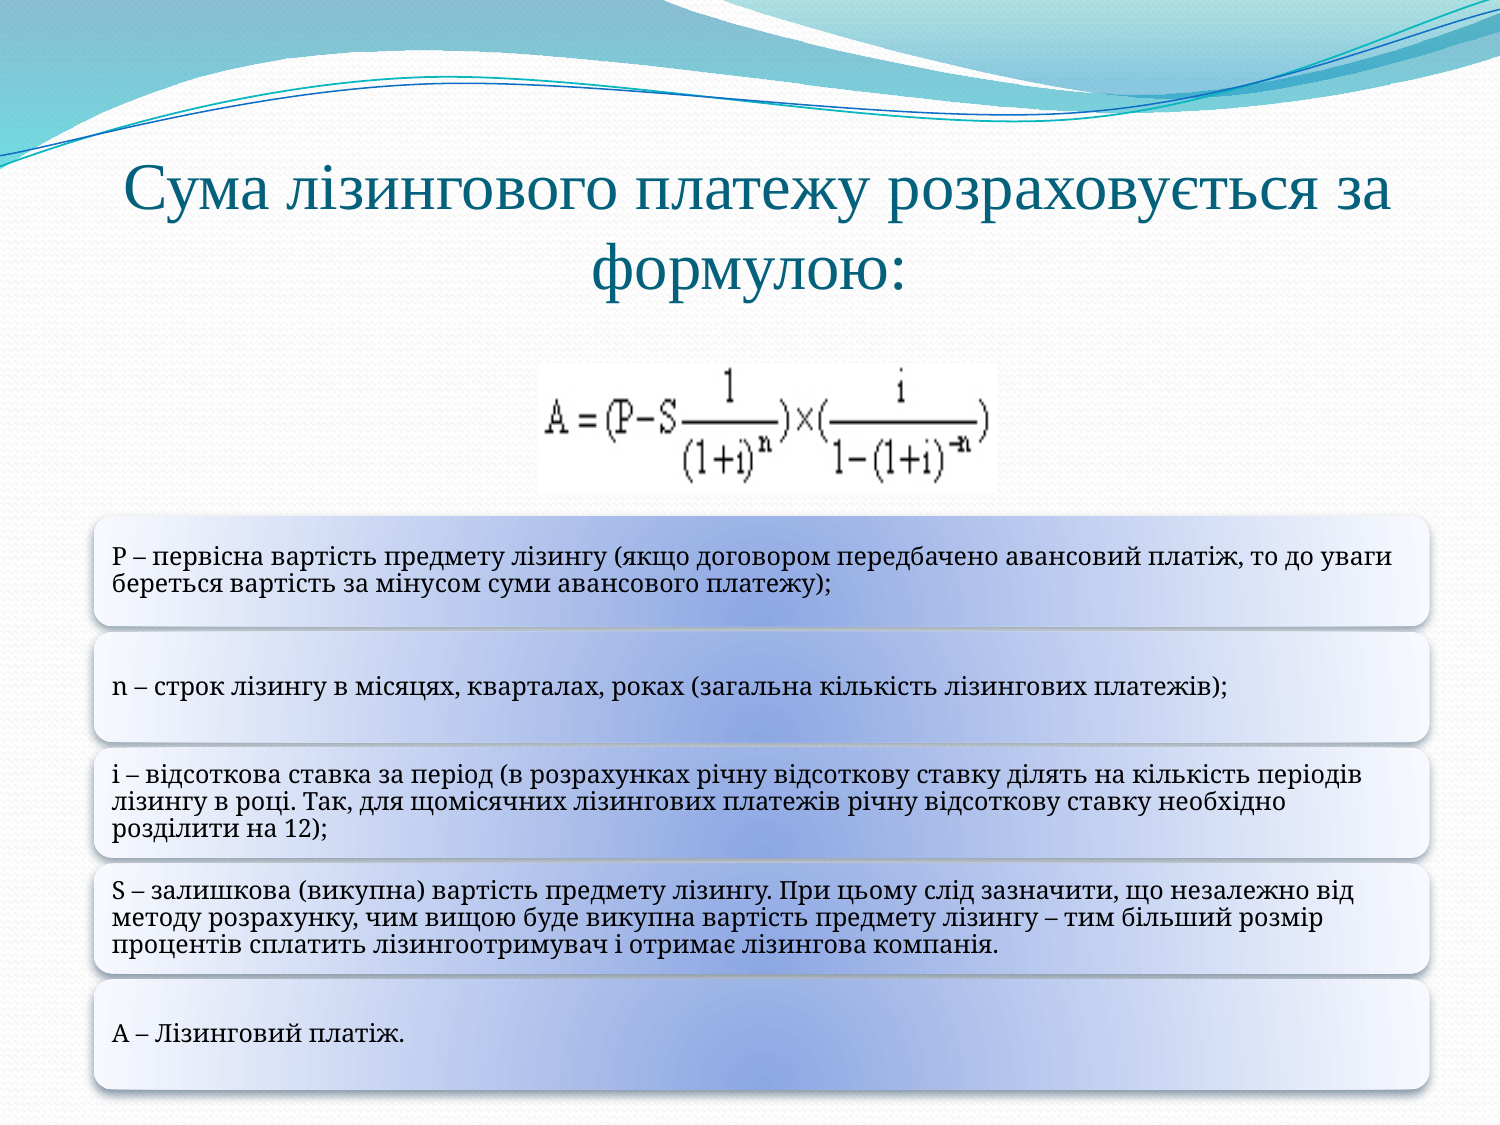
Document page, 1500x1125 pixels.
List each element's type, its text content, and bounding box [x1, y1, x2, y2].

title Сума лізингового платежу розраховується за формулою: [75, 115, 1425, 303]
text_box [93, 503, 1430, 1102]
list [538, 363, 997, 493]
